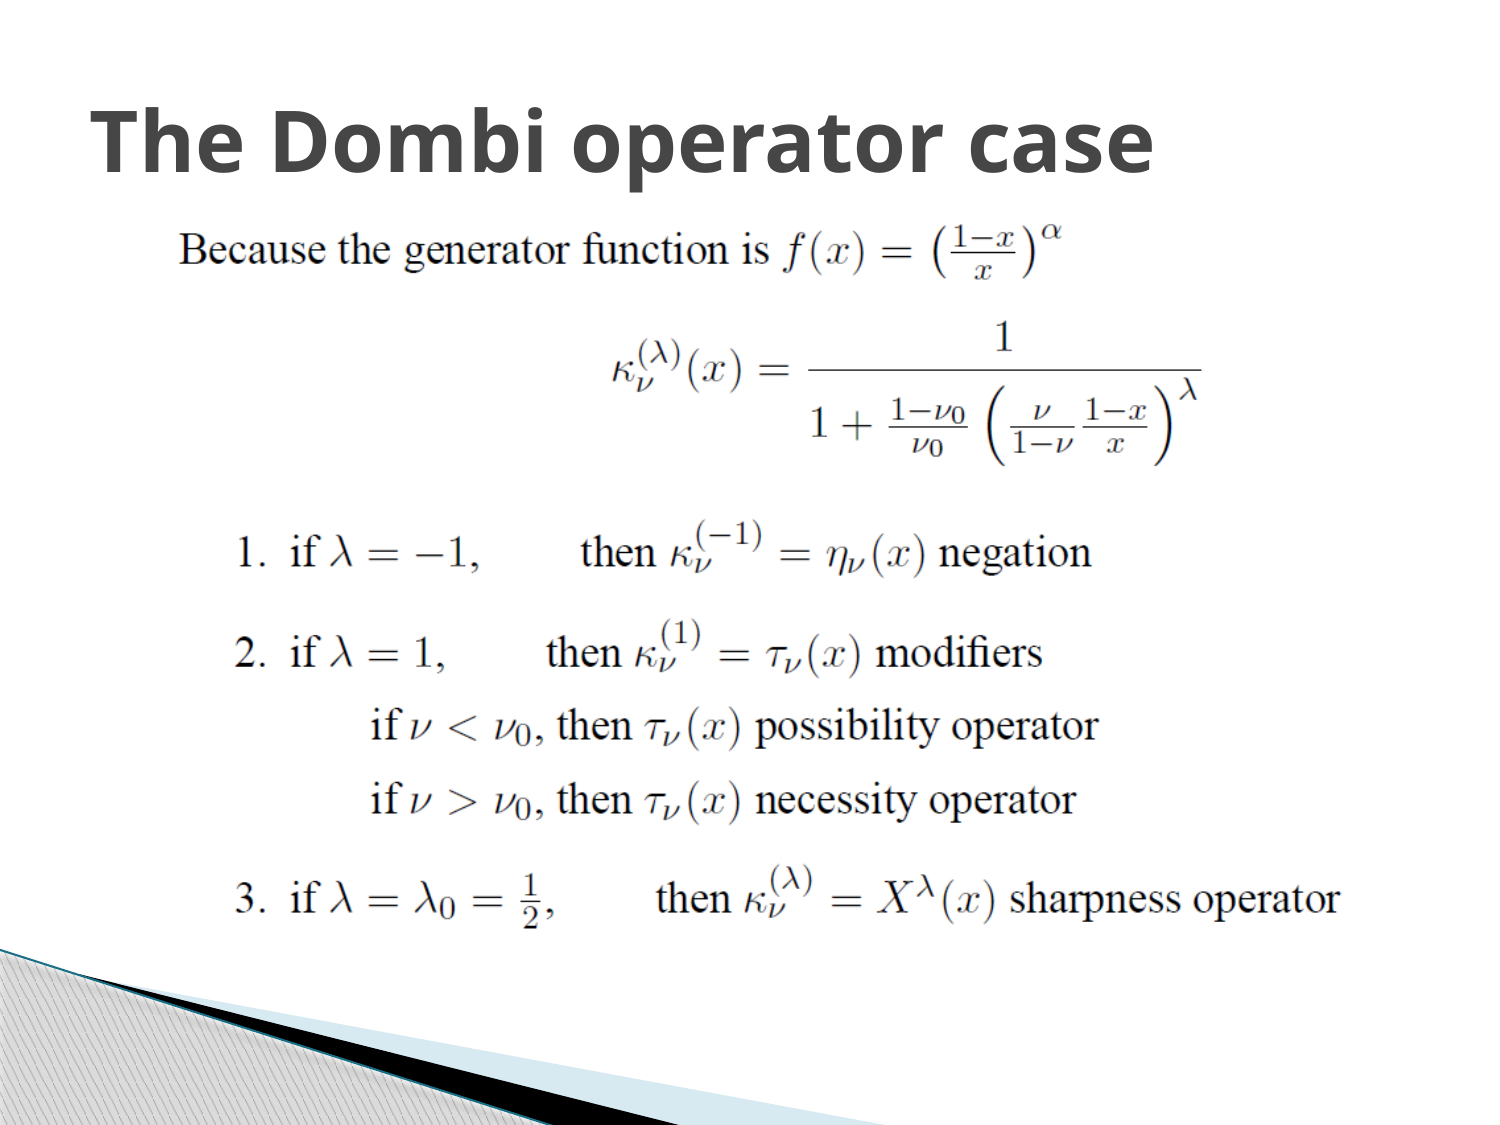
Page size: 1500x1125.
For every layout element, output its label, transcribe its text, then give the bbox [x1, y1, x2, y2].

title The Dombi operator case [75, 45, 1425, 233]
picture [170, 219, 1389, 959]
